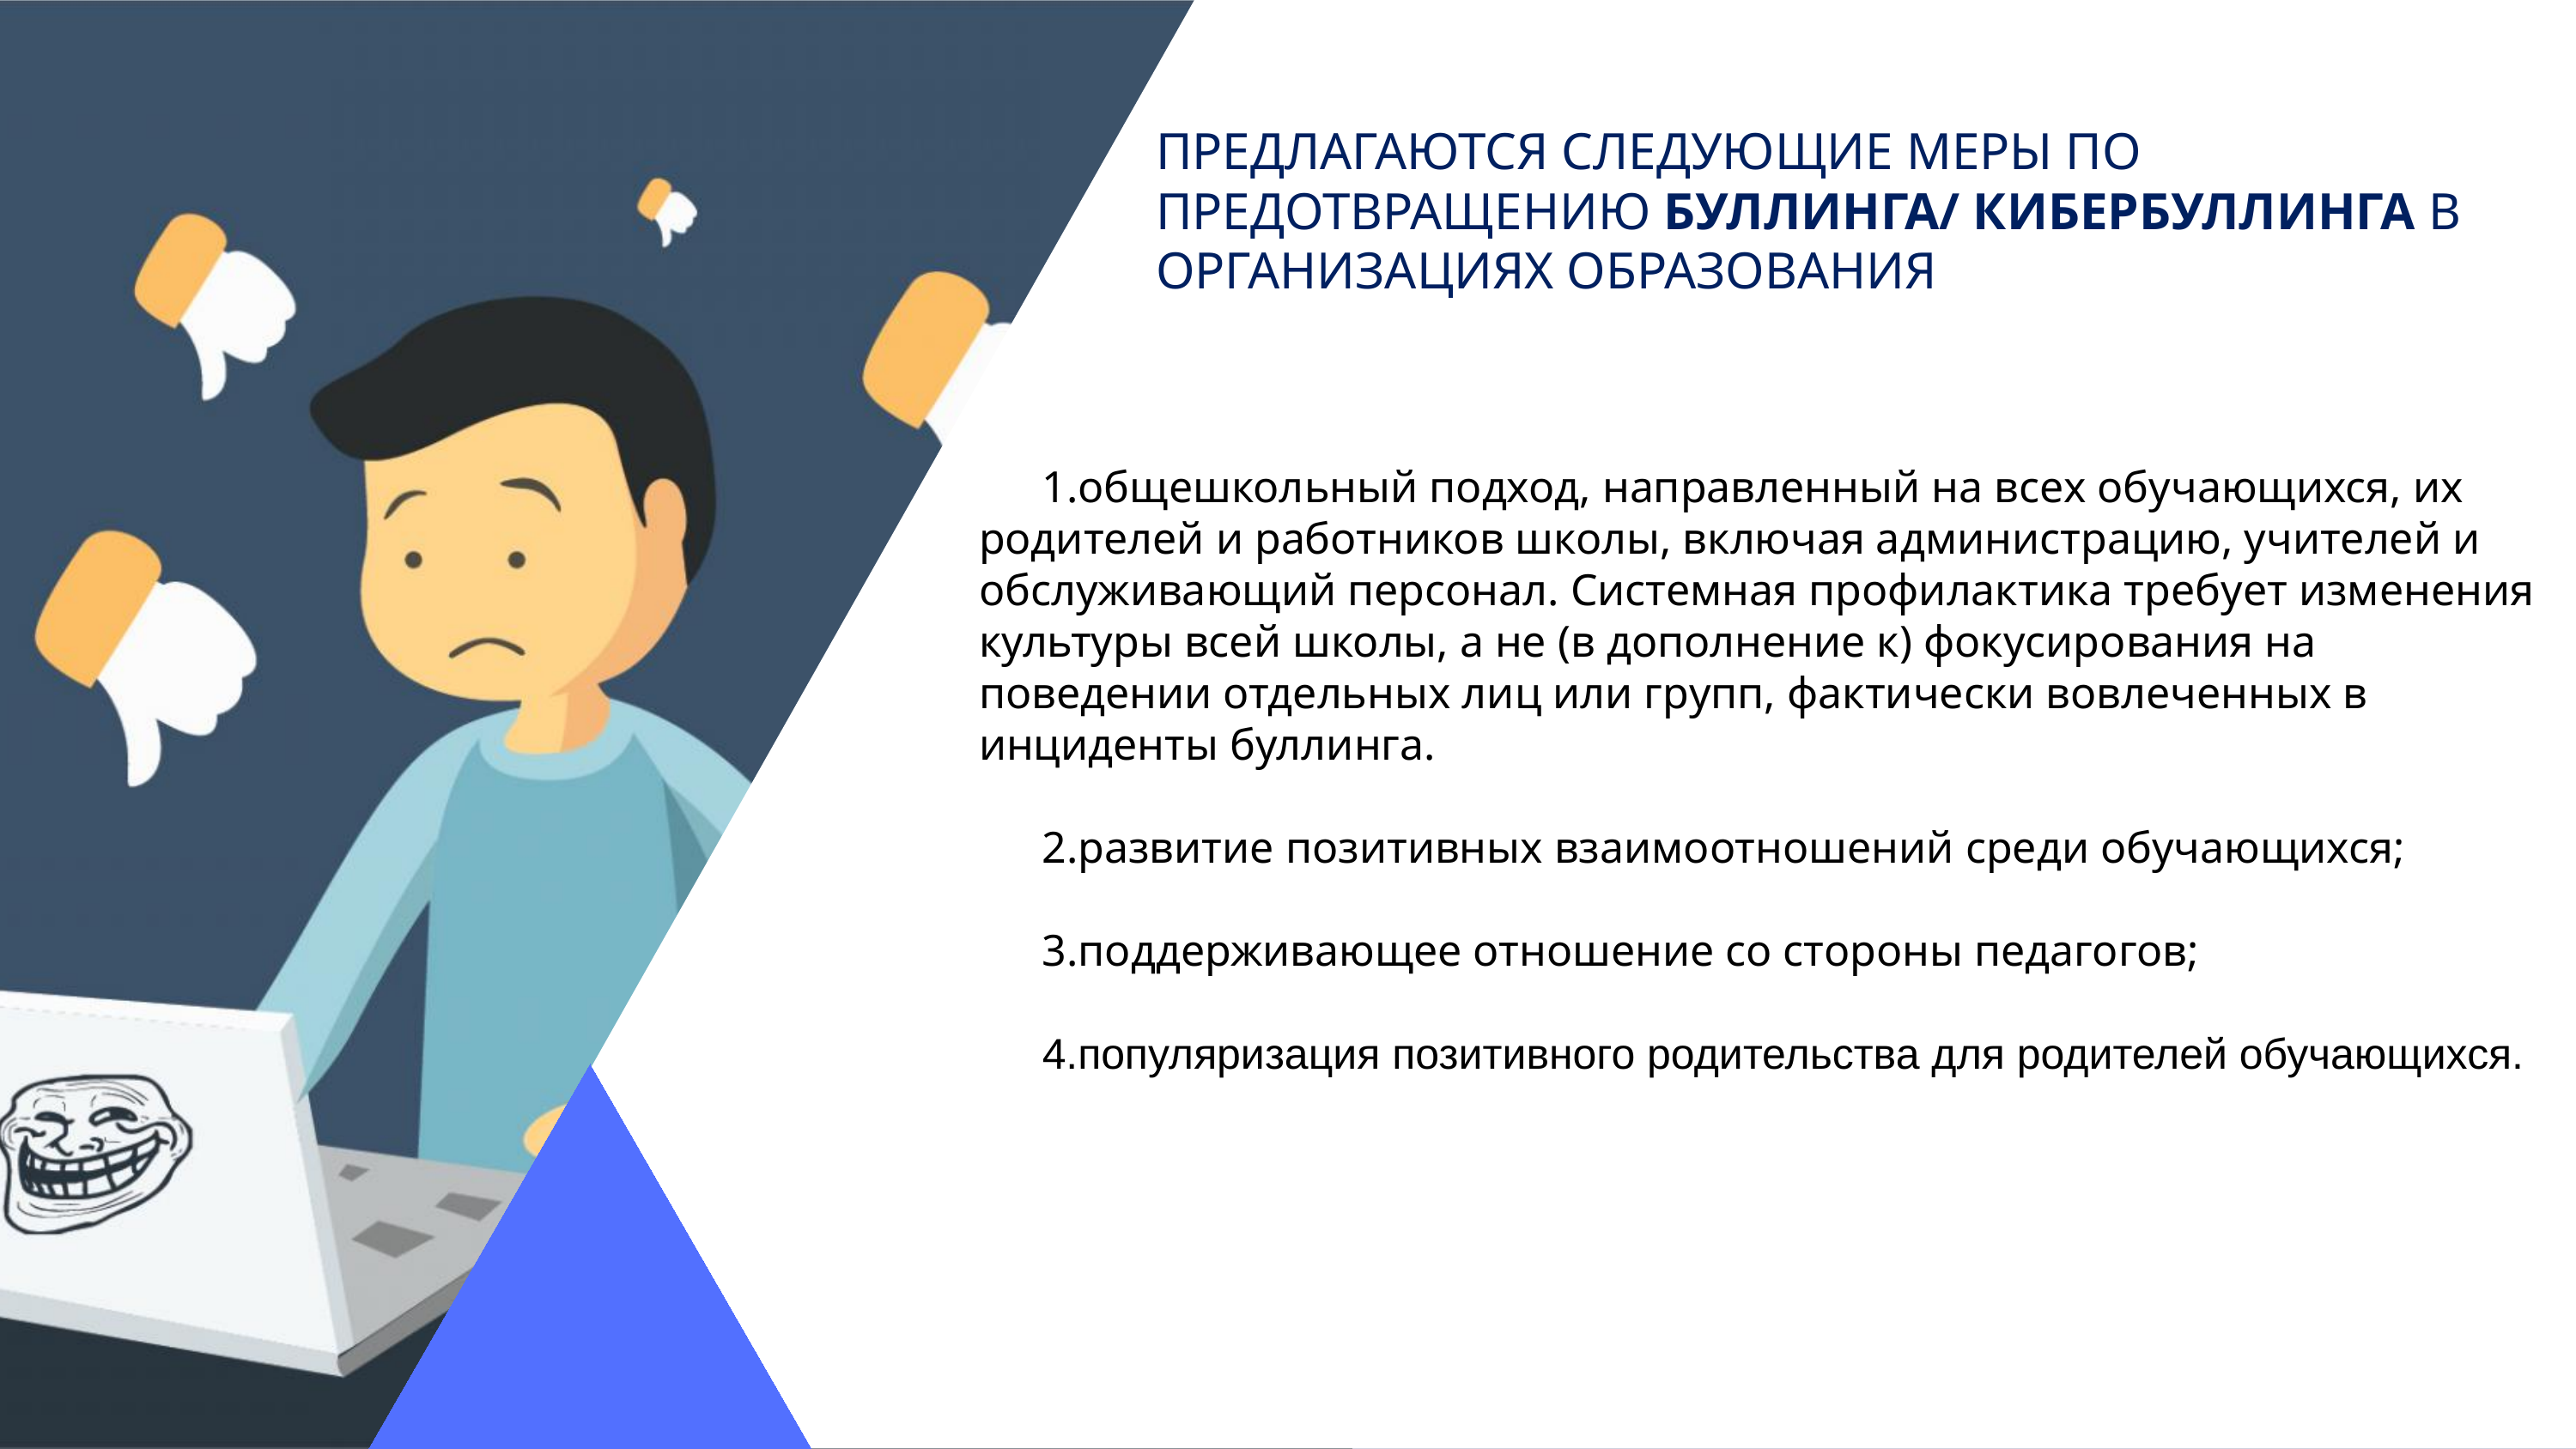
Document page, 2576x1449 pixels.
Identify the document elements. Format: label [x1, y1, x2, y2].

picture [0, 0, 368, 1449]
text_box [368, 0, 2576, 1449]
